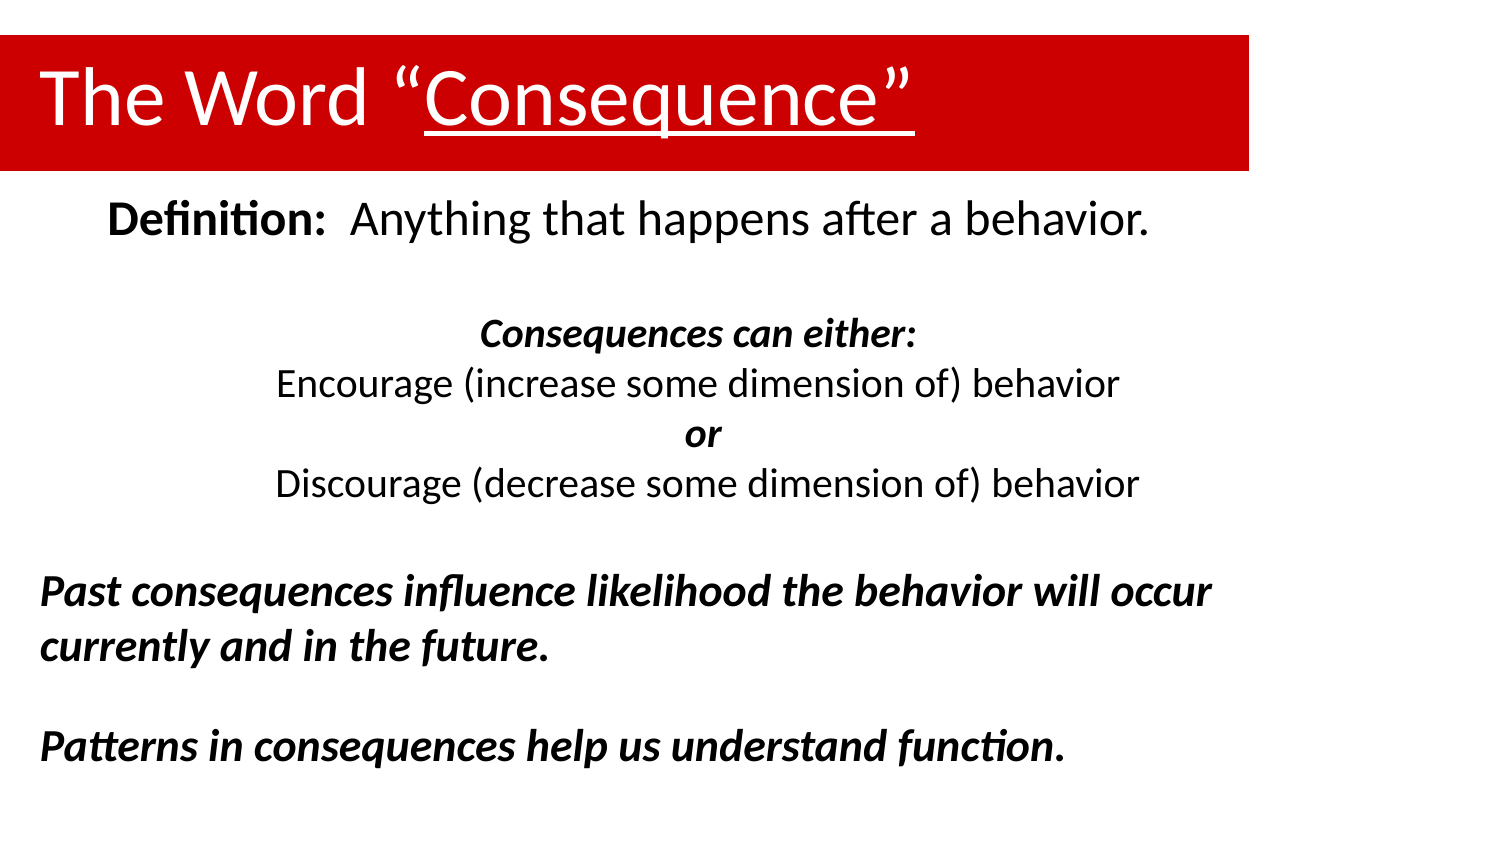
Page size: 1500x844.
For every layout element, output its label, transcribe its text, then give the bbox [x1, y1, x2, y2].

title The Word “Consequence” [24, 27, 1214, 158]
list Definition: Anything that happens after a behavior. Consequences can either: Encourage (increase some dimension of) behavior or Discourage (decrease some dimension of) behavior Past consequences influence likelihood the behavior will occur currently and in the future. Patterns in consequences help us understand function. [24, 170, 1382, 824]
